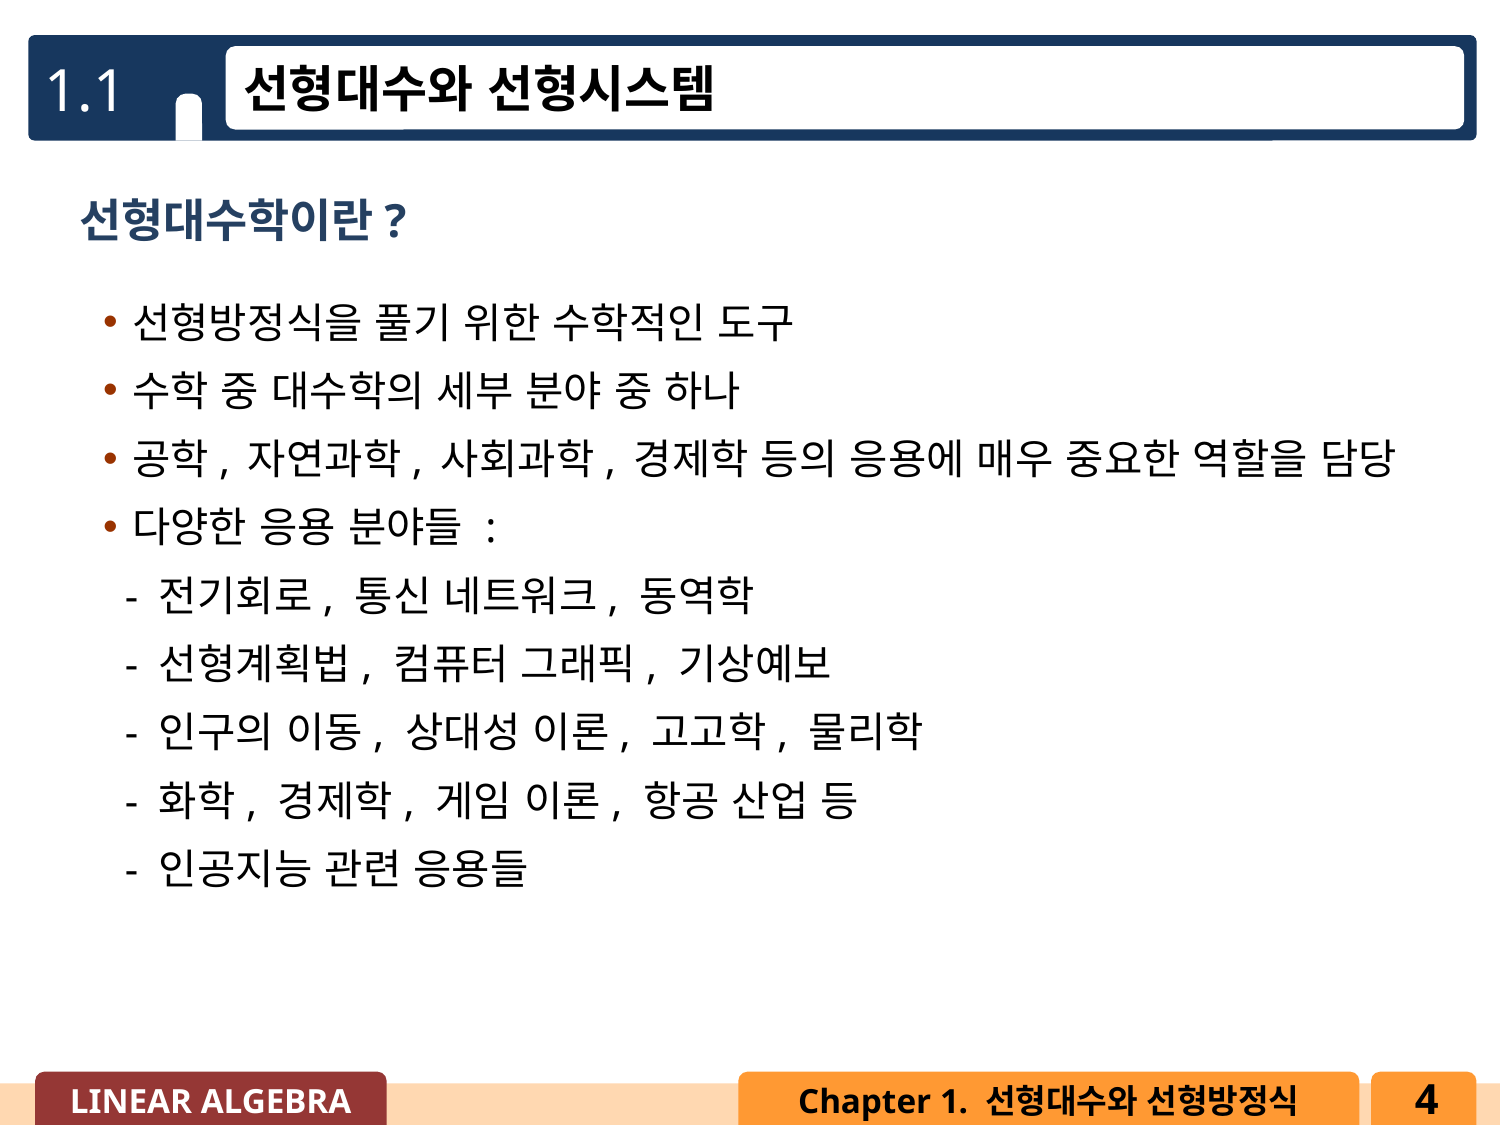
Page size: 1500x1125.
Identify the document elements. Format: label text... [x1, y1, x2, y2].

text_box 선형대수학이란? [64, 184, 1341, 279]
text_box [28, 34, 1477, 141]
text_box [0, 1071, 1500, 1125]
text_box 선형방정식을 풀기 위한 수학적인 도구 수학 중 대수학의 세부 분야 중 하나 공학, 자연과학, 사회과학, 경제학 등의 응용에 매우 중요한 역할을 담당 다양한 응용 분야들 : - 전기회로, 통신 네트워크, 동역학 - 선형계획법, 컴퓨터 그래픽, 기상예보 - 인구의 이동, 상대성 이론, 고고학, 물리학 - 화학, 경제학, 게임 이론, 항공 산업 등 - 인공지능 관련 응용들 [88, 278, 1465, 870]
